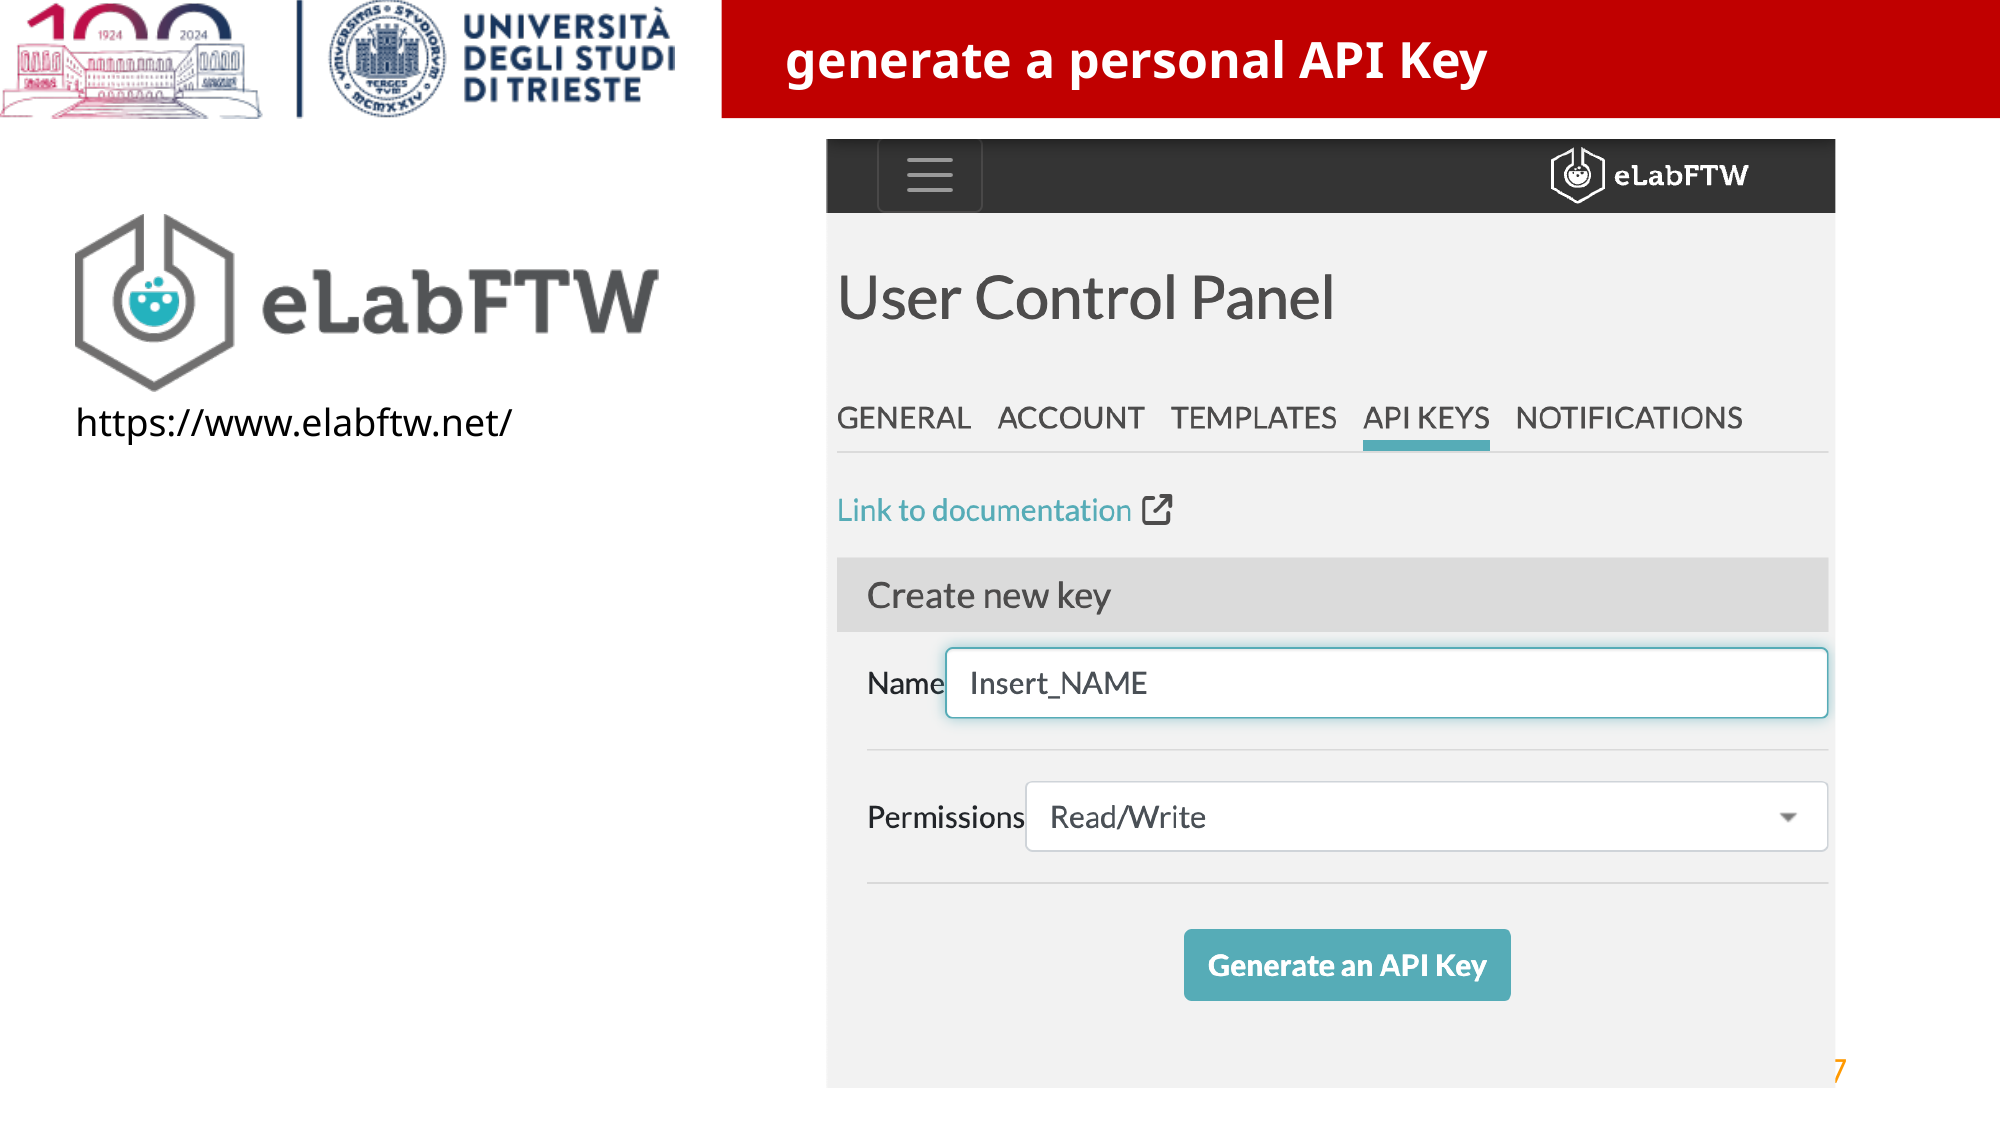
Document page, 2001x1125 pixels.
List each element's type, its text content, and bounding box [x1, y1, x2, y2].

text_box [720, 0, 2000, 120]
text_box https://www.elabftw.net/ [60, 391, 825, 452]
picture [74, 214, 660, 393]
text_box generate a personal API Key [771, 21, 1974, 96]
picture [0, 0, 676, 119]
slide_number 7 [1412, 1042, 1863, 1103]
picture [825, 138, 1836, 1088]
